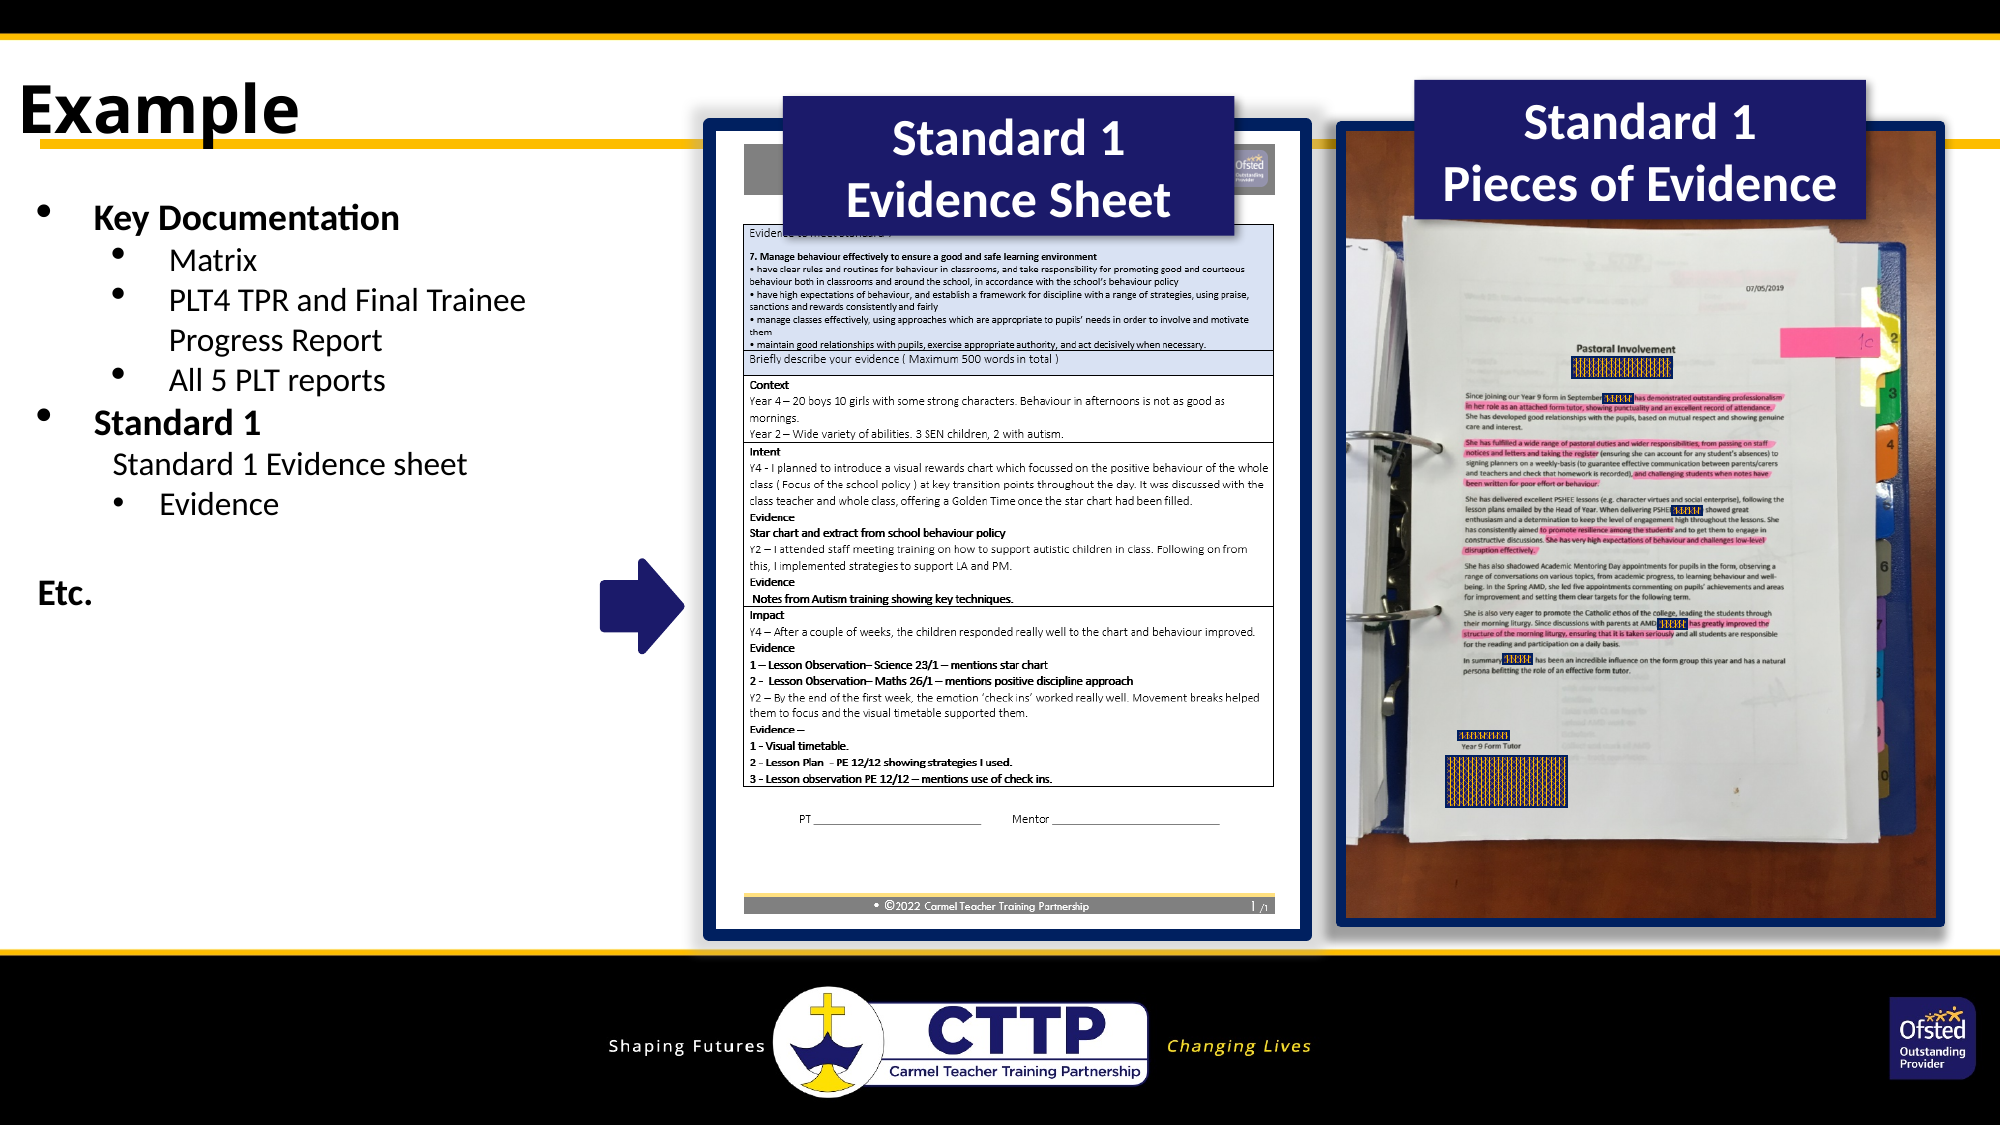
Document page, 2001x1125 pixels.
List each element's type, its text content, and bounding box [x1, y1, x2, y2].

text_box Standard 1 Pieces of Evidence [1414, 79, 1866, 130]
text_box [1345, 130, 1936, 919]
picture [0, 0, 2000, 1125]
text_box Standard 1 Evidence Sheet [782, 96, 1235, 130]
picture [715, 130, 1300, 929]
text_box Key Documentation Matrix PLT4 TPR and Final Trainee Progress Report All 5 PLT reports Standard 1 Standard 1 Evidence sheet Evidence Etc. [22, 185, 622, 665]
text_box [602, 561, 682, 652]
text_box Example [2, 59, 316, 200]
